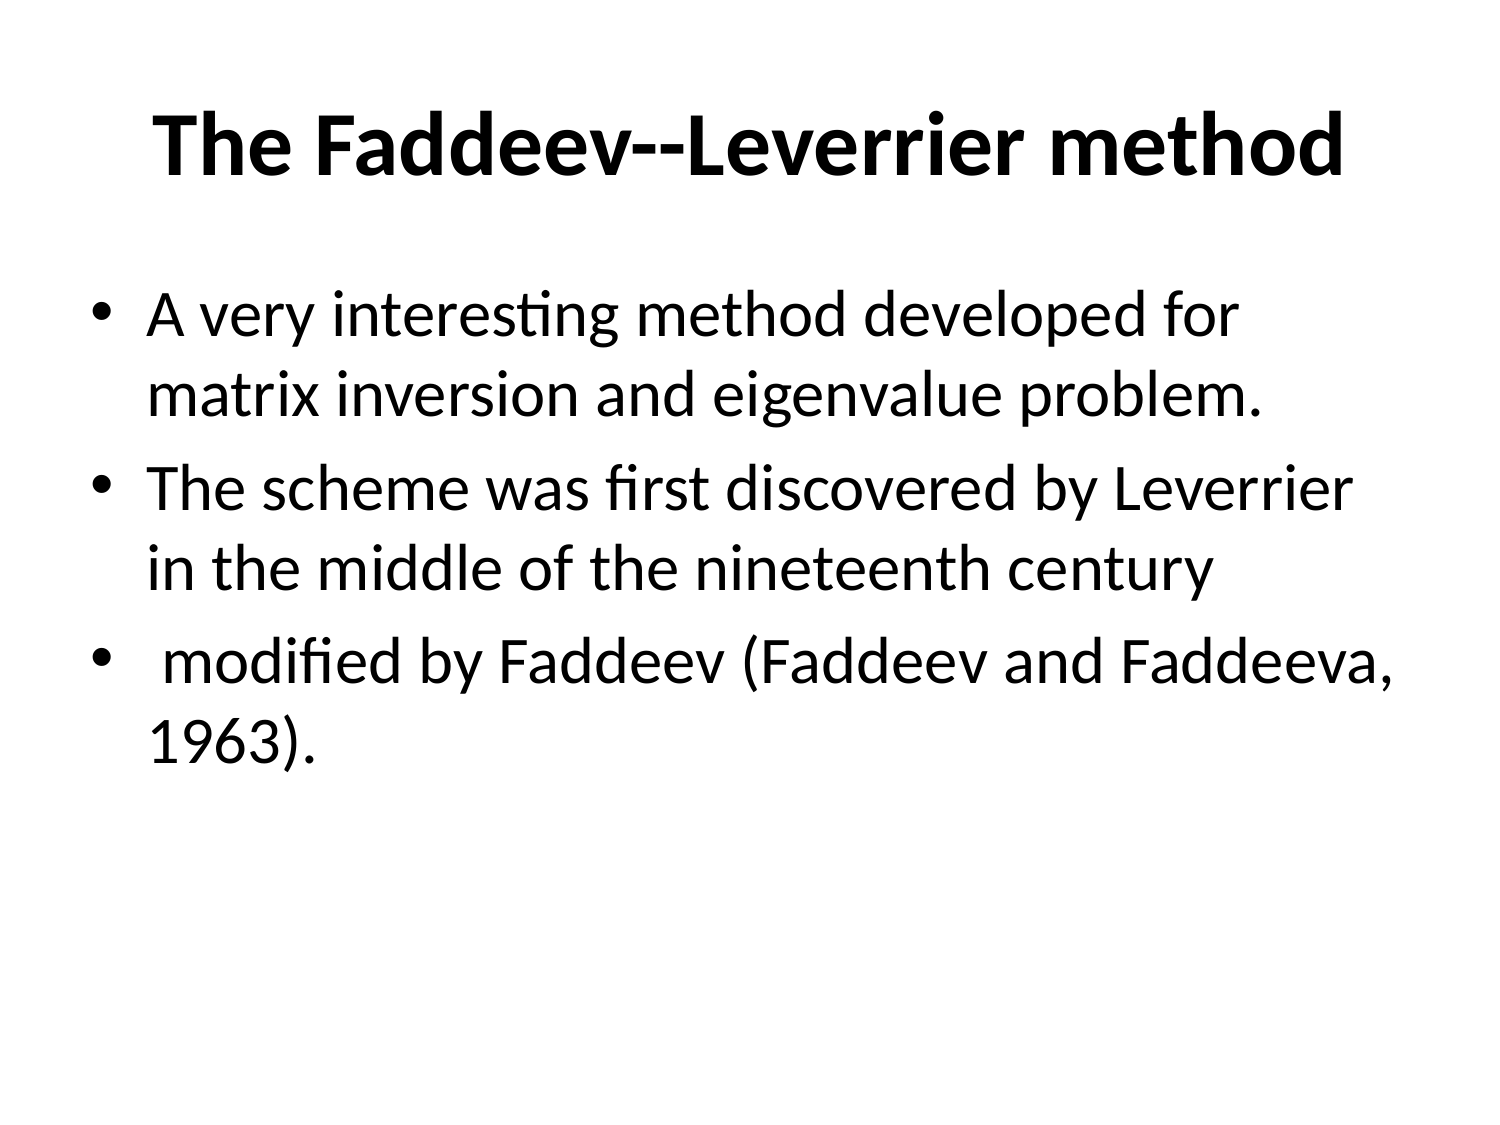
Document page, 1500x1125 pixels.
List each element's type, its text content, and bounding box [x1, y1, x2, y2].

title The Faddeev--Leverrier method [75, 45, 1425, 233]
list A very interesting method developed for matrix inversion and eigenvalue problem. The scheme was first discovered by Leverrier in the middle of the nineteenth century modified by Faddeev (Faddeev and Faddeeva, 1963). [75, 262, 1425, 1005]
